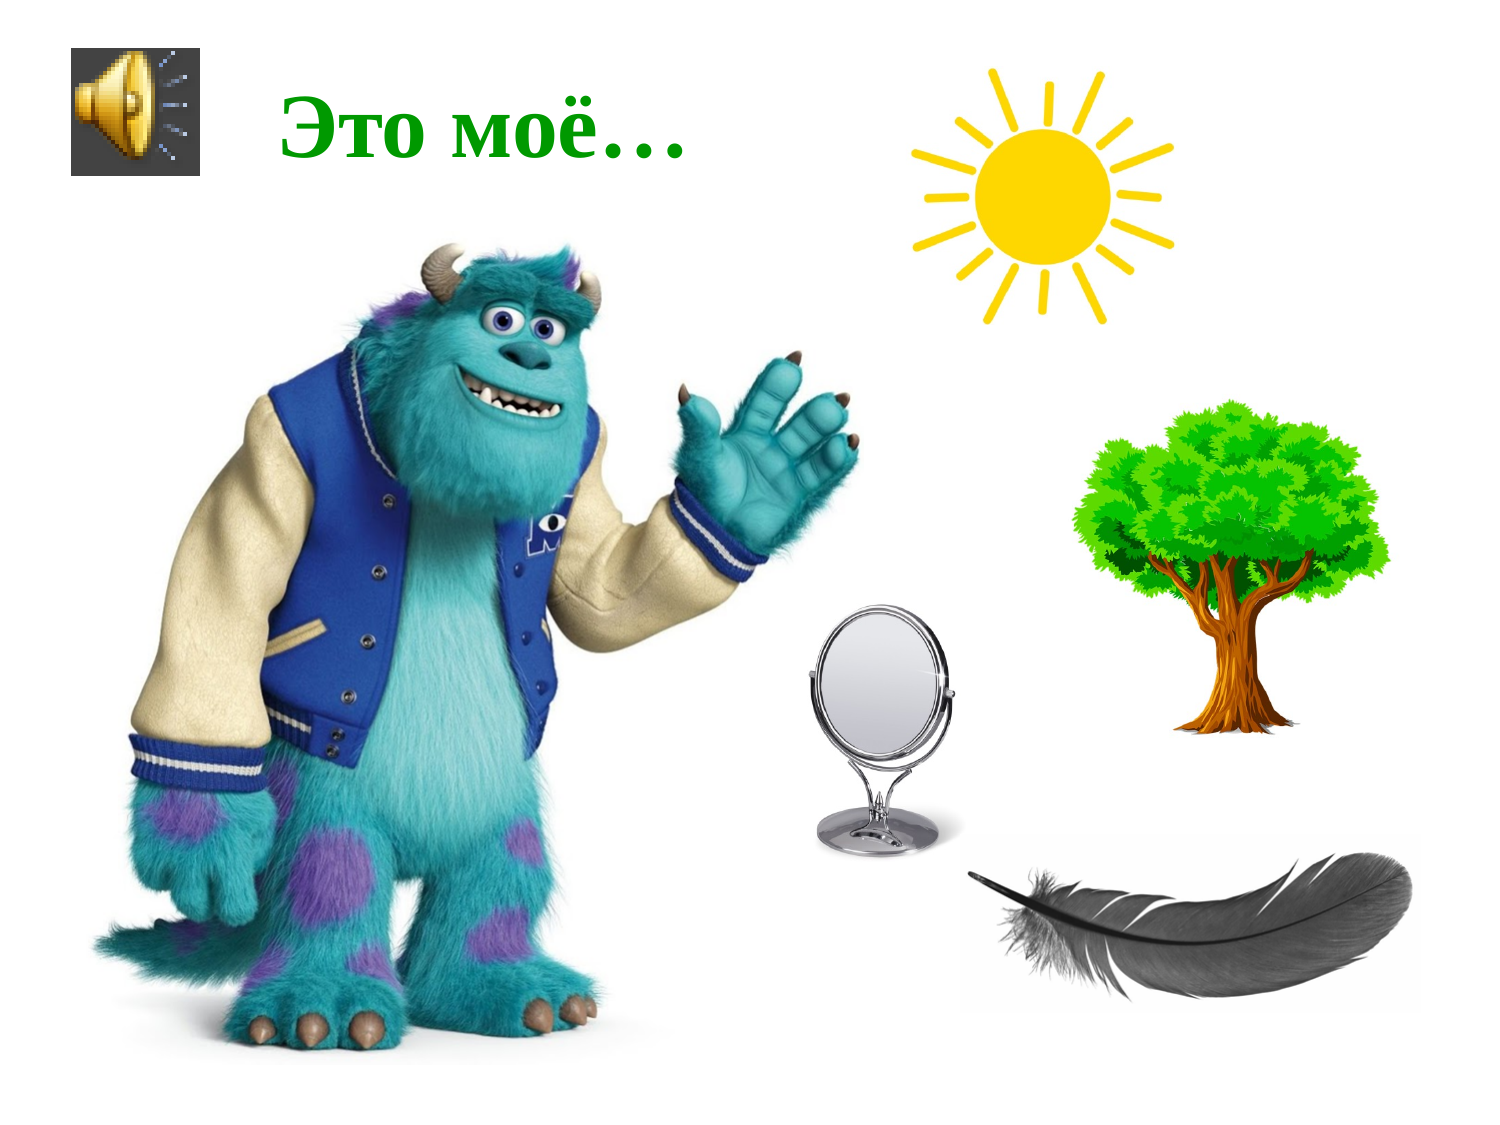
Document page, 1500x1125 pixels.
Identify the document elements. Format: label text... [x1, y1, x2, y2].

title Это моё… [75, 45, 892, 197]
picture [29, 66, 1421, 1066]
picture [70, 46, 201, 178]
picture [1054, 385, 1413, 753]
